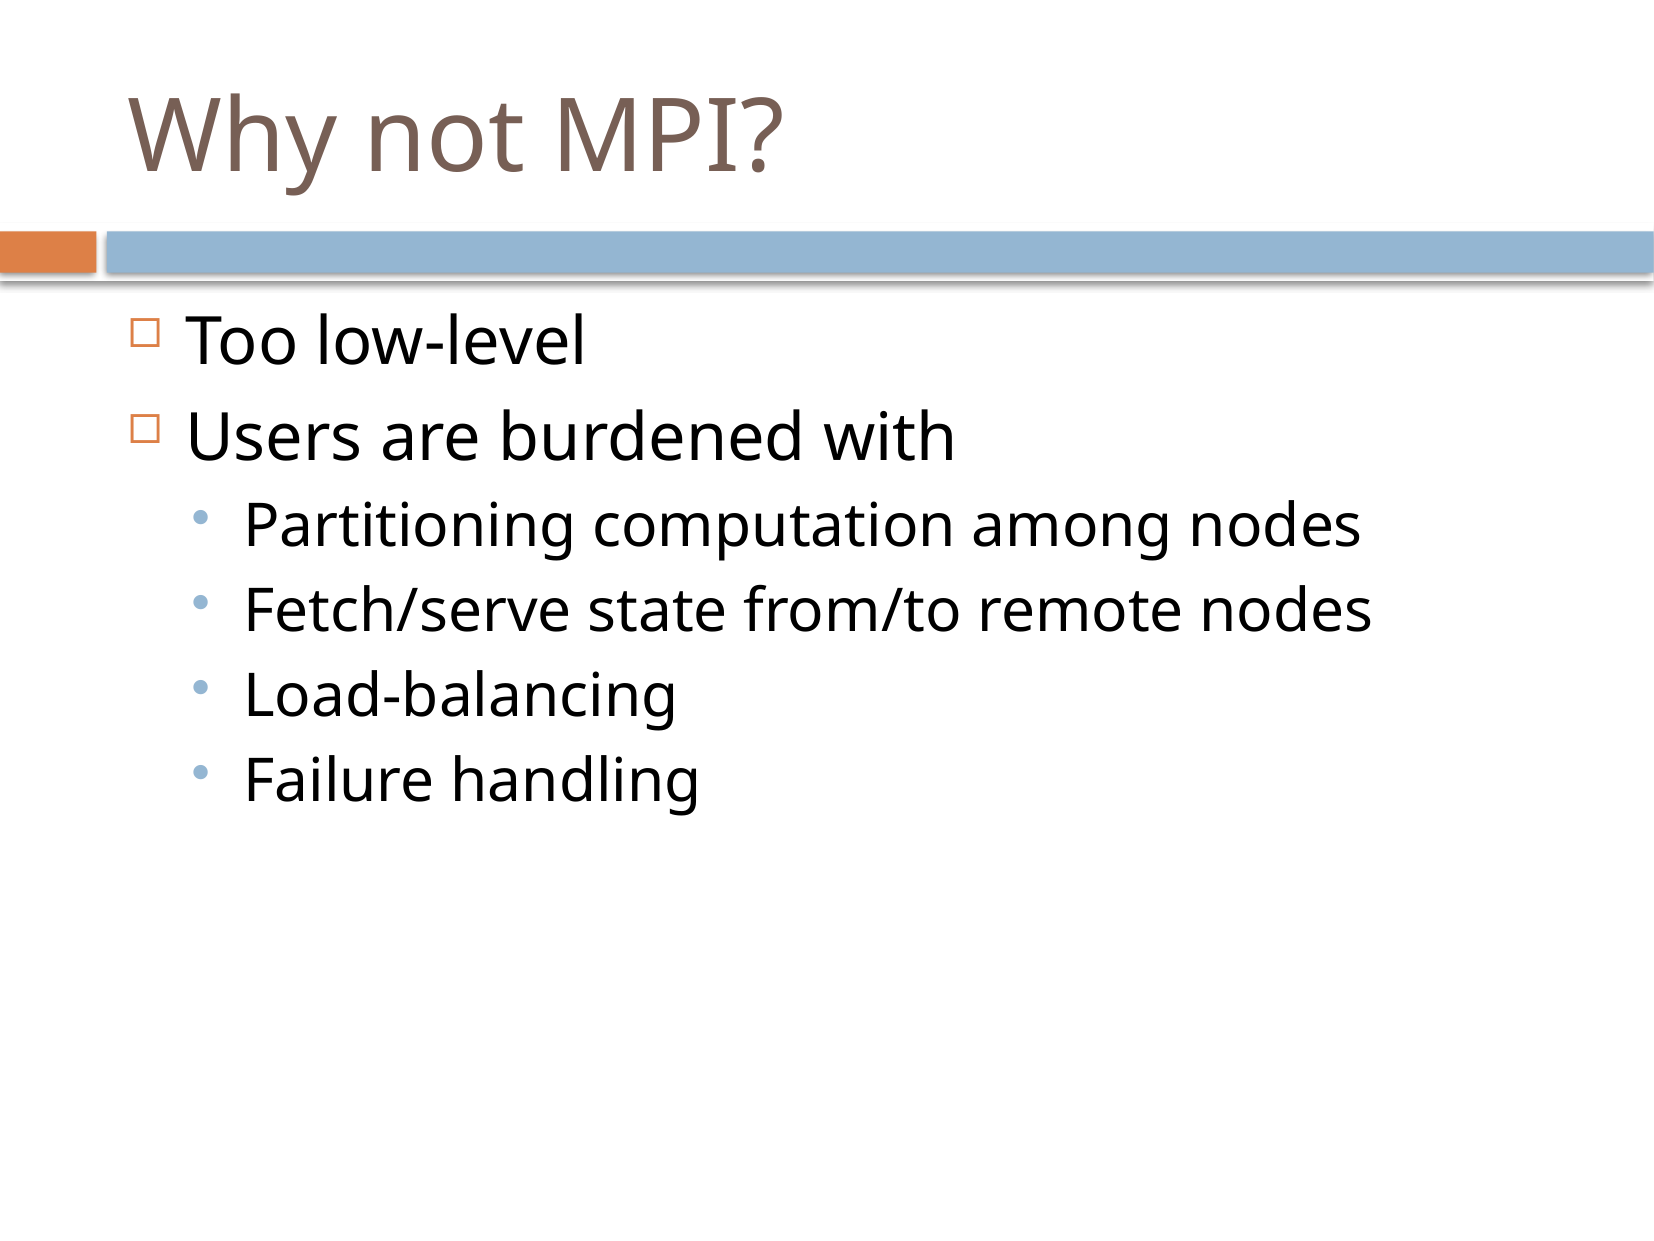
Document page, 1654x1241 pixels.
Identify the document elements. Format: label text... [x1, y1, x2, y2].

title Why not MPI? [110, 41, 1586, 221]
list Too low-level Users are burdened with Partitioning computation among nodes Fetch/serve state from/to remote nodes Load-balancing Failure handling [110, 289, 1586, 1103]
